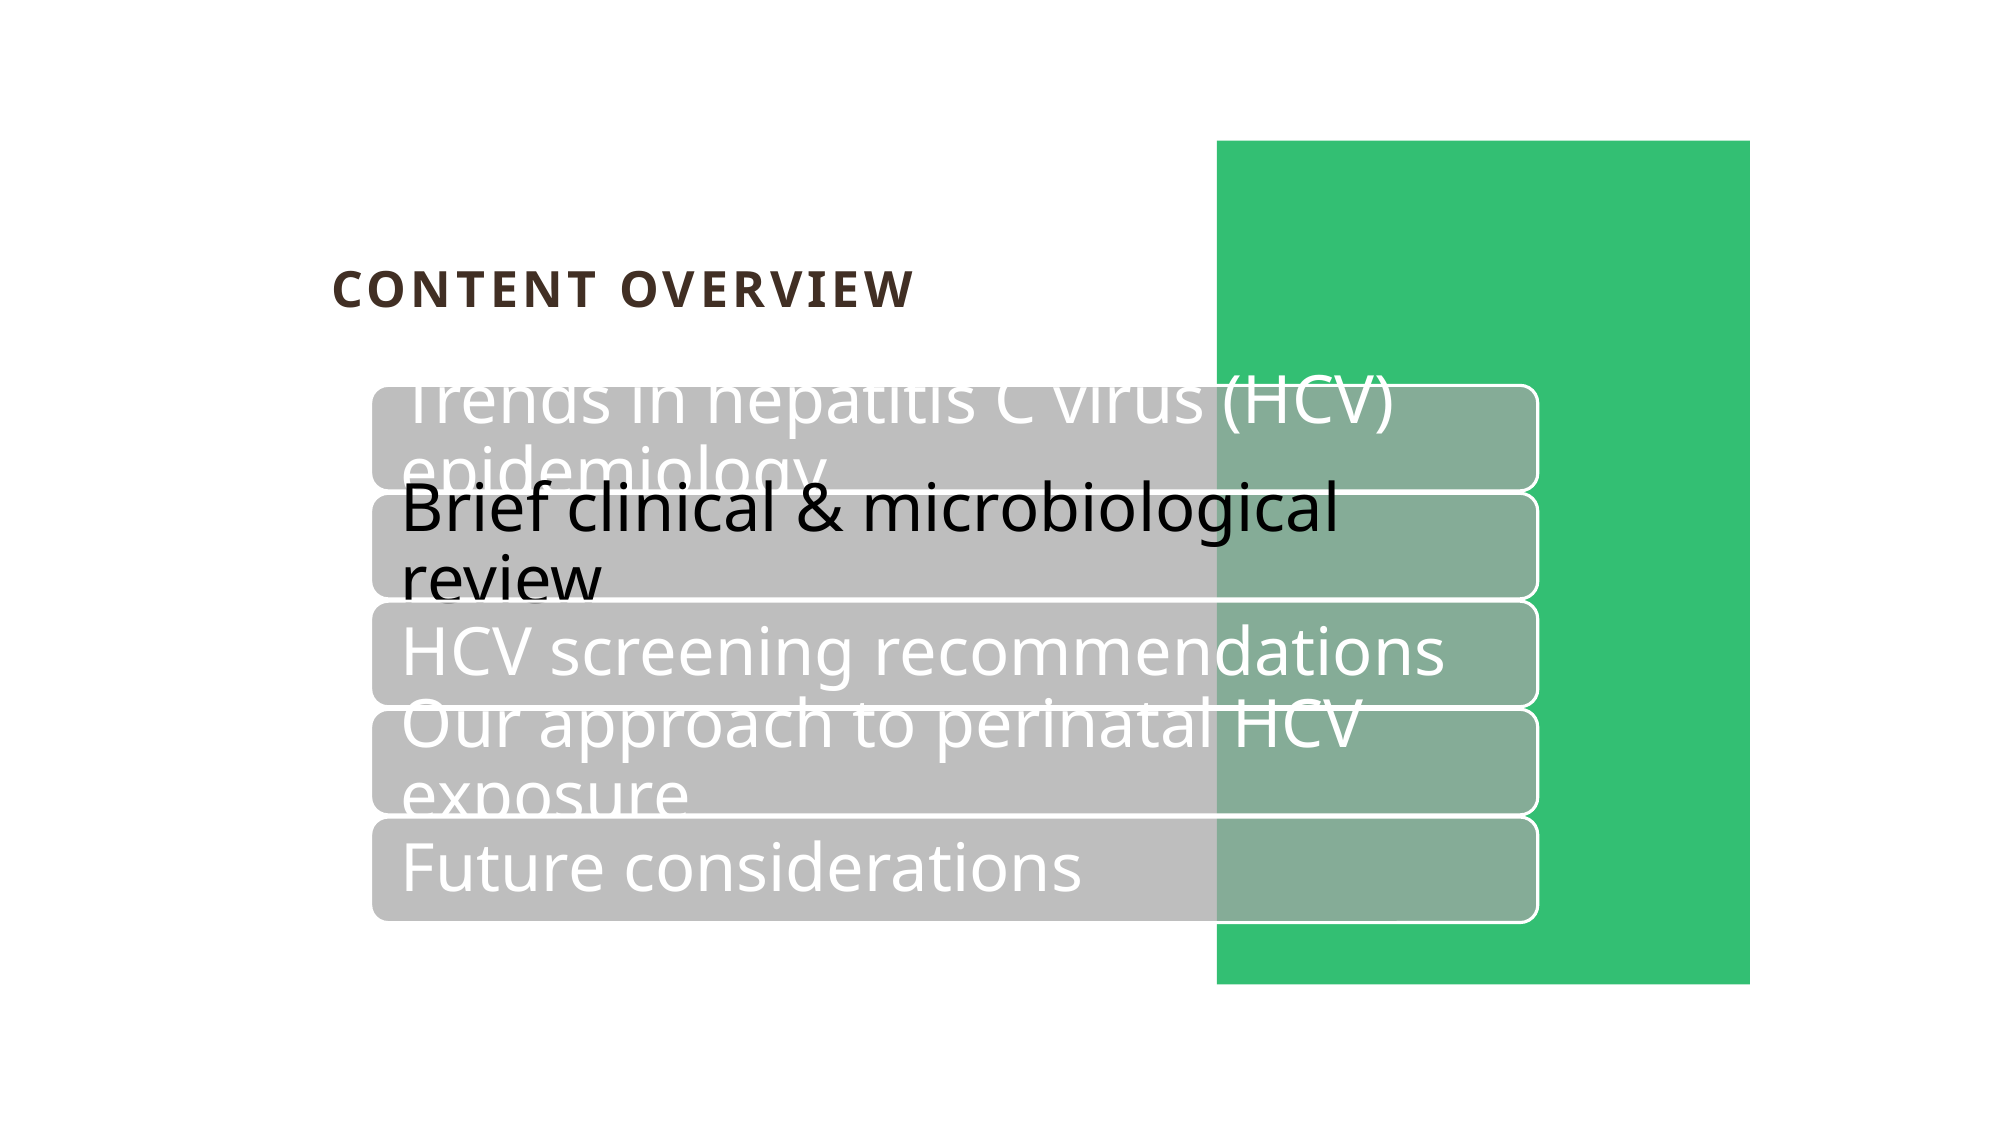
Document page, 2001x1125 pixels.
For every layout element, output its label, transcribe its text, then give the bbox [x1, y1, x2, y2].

text_box [1216, 140, 1751, 985]
title Content overview [316, 157, 1484, 327]
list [370, 385, 1538, 923]
